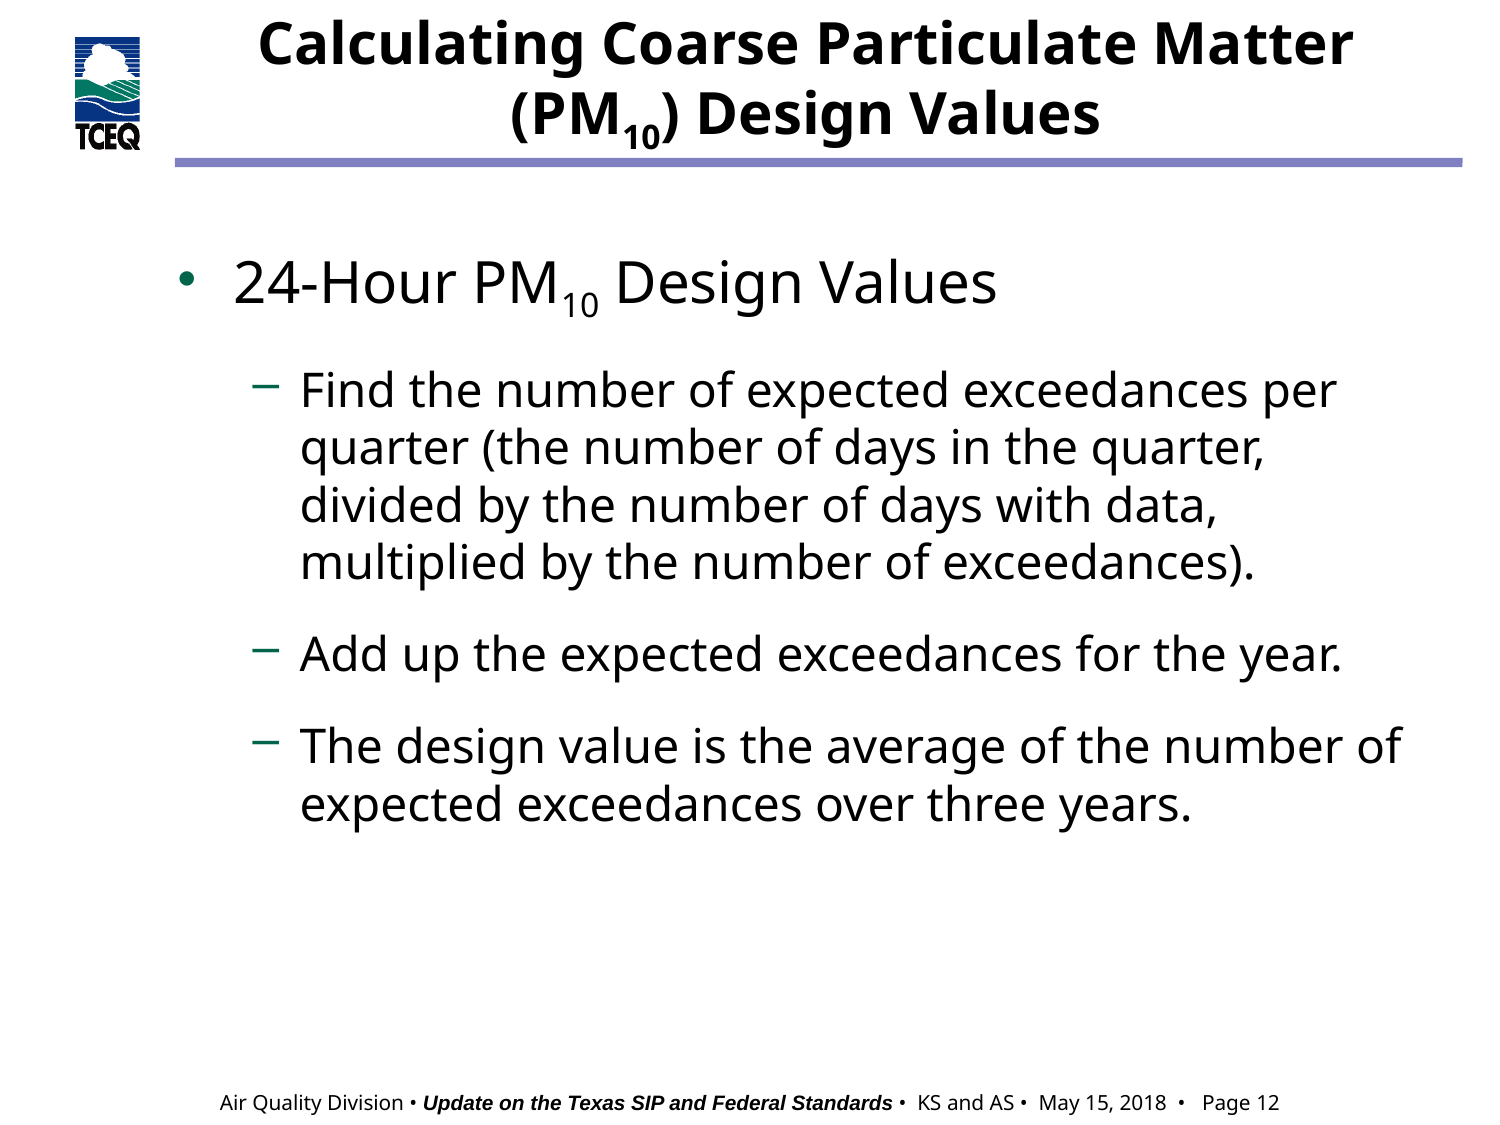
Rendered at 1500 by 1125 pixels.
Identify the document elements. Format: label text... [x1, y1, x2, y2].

title Calculating Coarse Particulate Matter (PM10) Design Values [174, 12, 1438, 151]
list 24-Hour PM10 Design Values Find the number of expected exceedances per quarter (the number of days in the quarter, divided by the number of days with data, multiplied by the number of exceedances). Add up the expected exceedances for the year. The design value is the average of the number of expected exceedances over three years. [162, 237, 1438, 938]
picture [75, 37, 140, 150]
